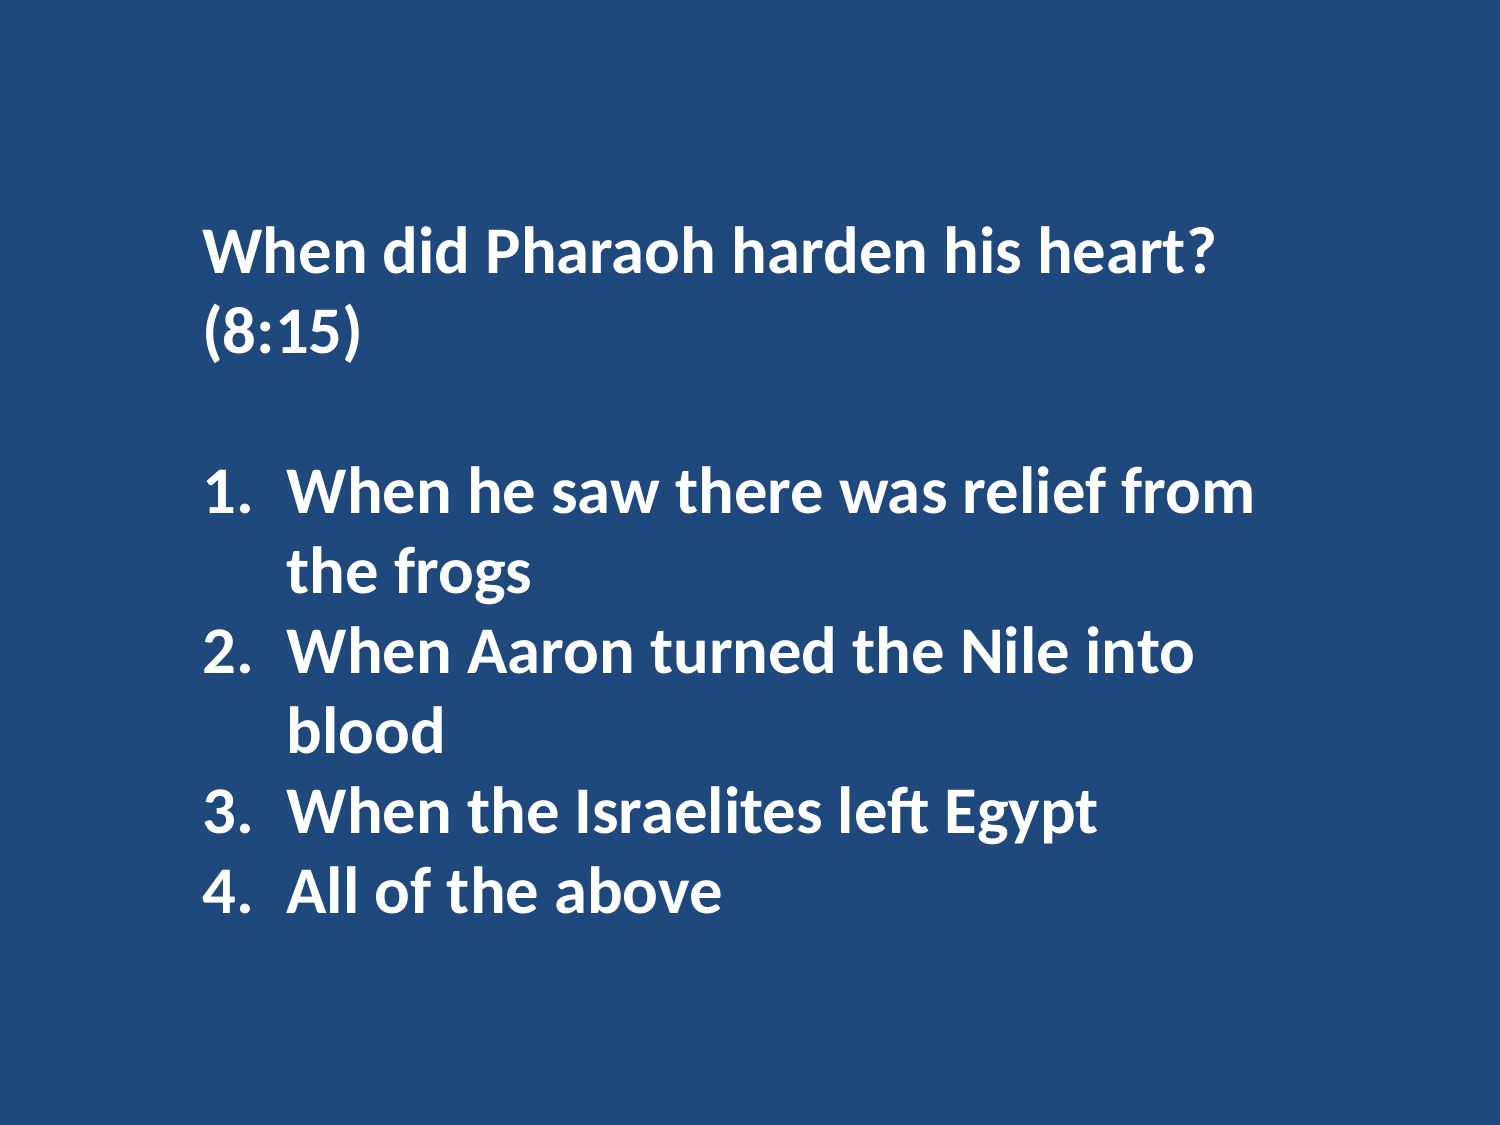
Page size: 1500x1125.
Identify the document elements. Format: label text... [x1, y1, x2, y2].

text_box When did Pharaoh harden his heart? (8:15) When he saw there was relief from the frogs When Aaron turned the Nile into blood When the Israelites left Egypt All of the above [187, 199, 1300, 935]
